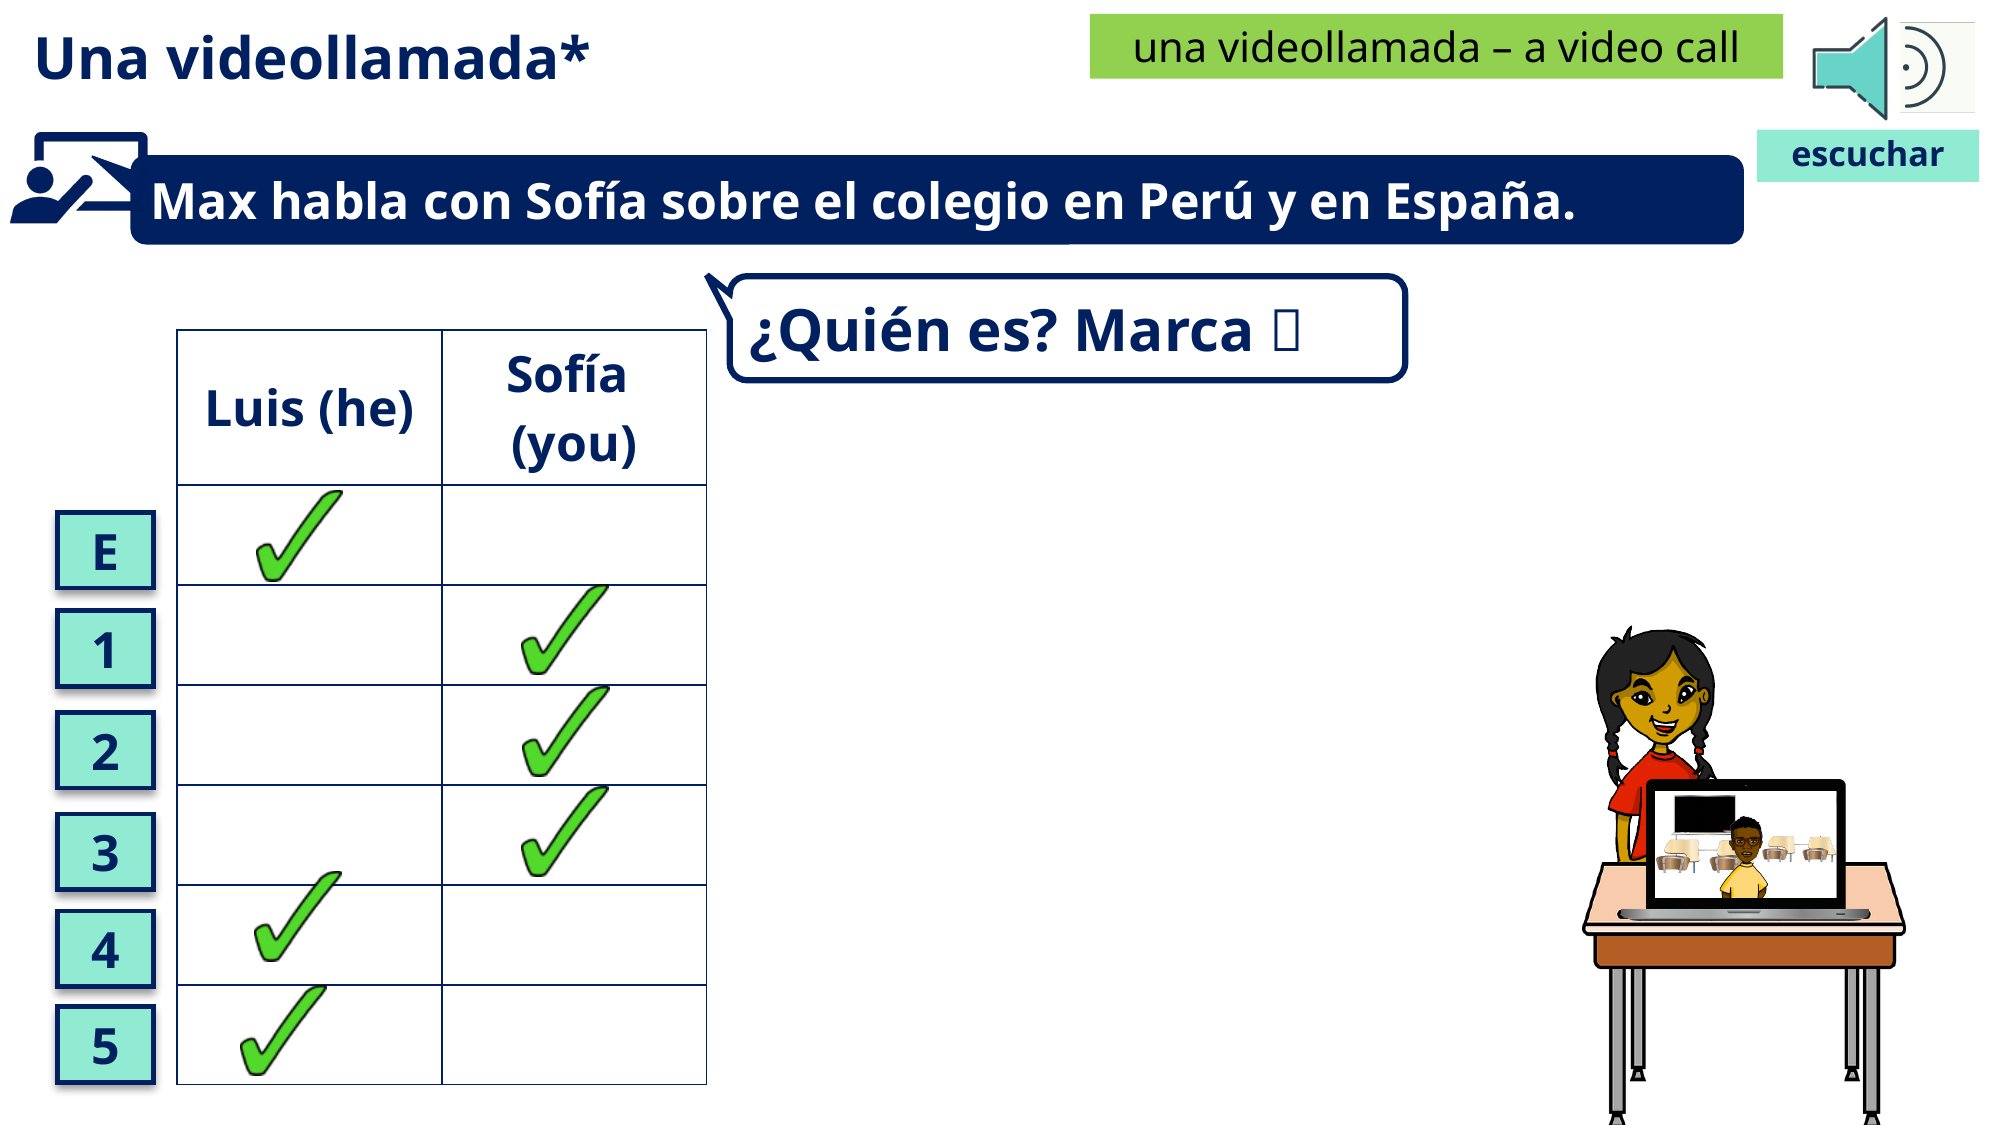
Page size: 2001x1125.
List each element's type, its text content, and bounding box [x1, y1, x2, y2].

picture [240, 985, 327, 1076]
title escuchar [1756, 129, 1980, 182]
picture [1582, 614, 1906, 1125]
table_cell [178, 886, 441, 984]
table_header Luis (he) [178, 331, 441, 484]
text_box 5 [57, 1006, 155, 1084]
text_box 2 [57, 711, 155, 789]
table_header Sofía (you) [443, 331, 706, 484]
picture [521, 584, 609, 675]
table_cell [443, 986, 706, 1084]
table_cell [178, 586, 441, 684]
text_box 3 [57, 813, 155, 891]
table_cell [178, 986, 441, 1084]
table_cell [443, 786, 706, 884]
text_box Una videollamada* [18, 13, 783, 99]
table_cell [443, 586, 706, 684]
table_cell [178, 486, 441, 584]
table_cell [443, 686, 706, 784]
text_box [1621, 778, 1869, 921]
picture [254, 871, 342, 962]
table_cell [443, 886, 706, 984]
picture [522, 686, 610, 777]
text_box 4 [57, 910, 155, 988]
table_cell [443, 486, 706, 584]
picture [521, 786, 609, 877]
table_cell [178, 686, 441, 784]
text_box 1 [57, 610, 155, 688]
text_box una videollamada – a video call [1089, 13, 1783, 79]
text_box ¿Quién es? Marca ✅ [705, 274, 1407, 382]
text_box Max habla con Sofía sobre el colegio en Perú y en España. [154, 155, 1744, 245]
text_box E [57, 511, 155, 589]
table_cell [178, 786, 441, 884]
picture [1783, 0, 1975, 166]
picture [3, 102, 154, 253]
picture [255, 490, 343, 582]
